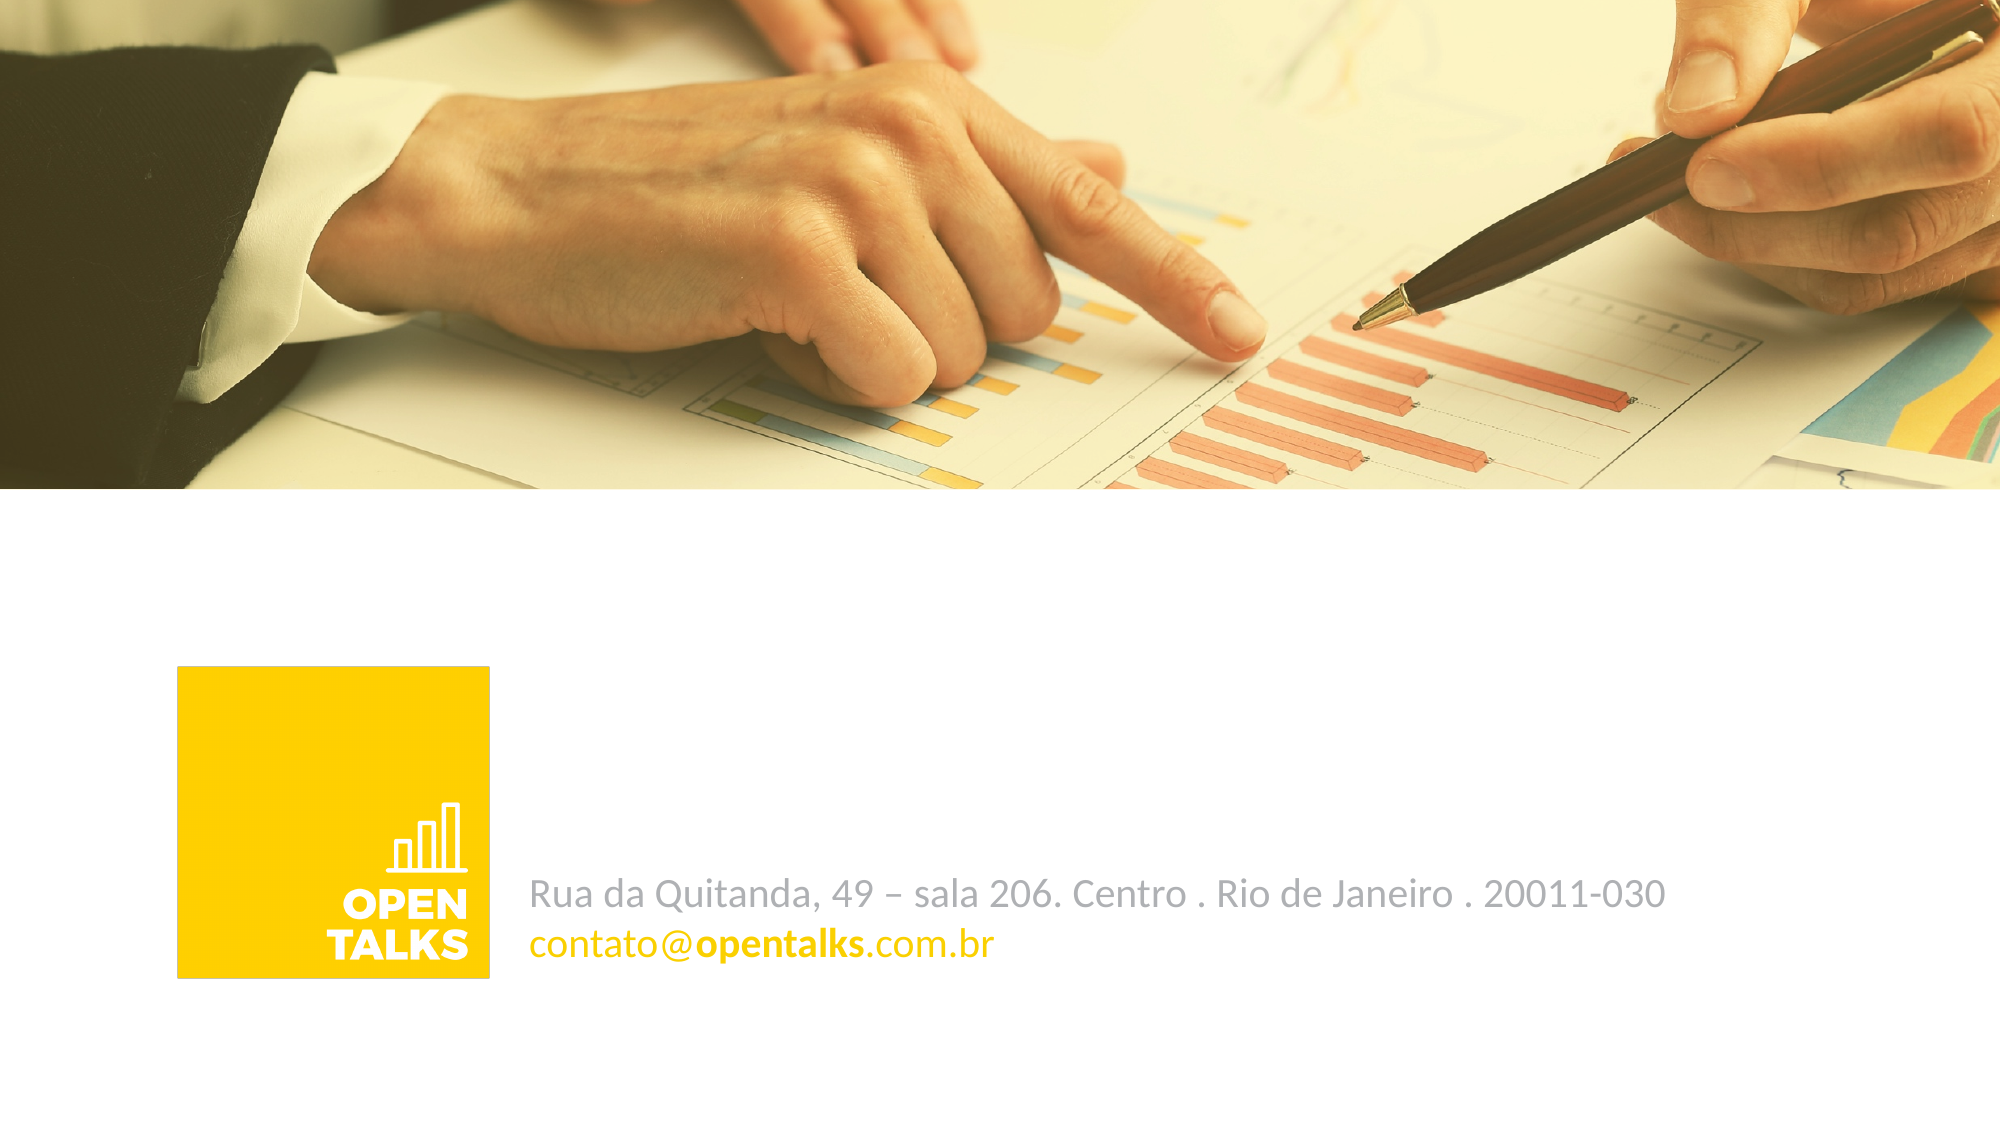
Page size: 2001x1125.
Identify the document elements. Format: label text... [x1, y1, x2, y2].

text_box Rua da Quitanda, 49 – sala 206. Centro . Rio de Janeiro . 20011-030 contato@opentalks.com.br [514, 858, 1682, 973]
picture [169, 659, 496, 985]
picture [0, 0, 2000, 489]
